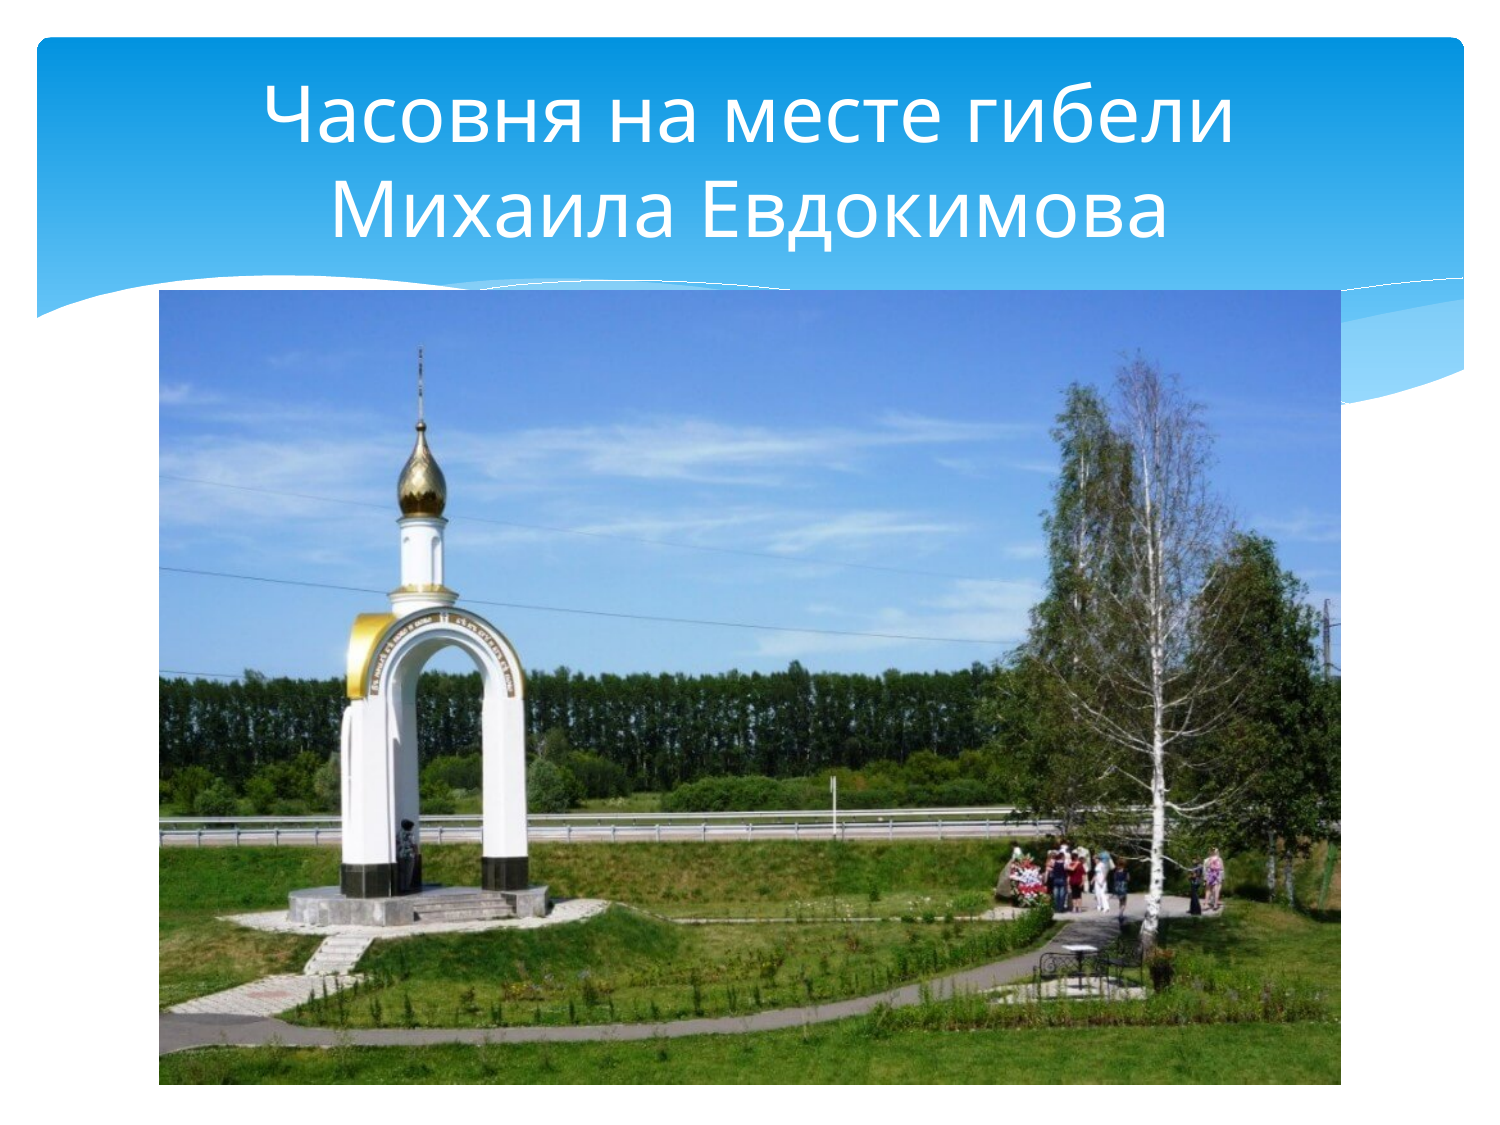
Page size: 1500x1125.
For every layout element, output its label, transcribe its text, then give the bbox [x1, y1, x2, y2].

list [159, 289, 1341, 1085]
title Часовня на месте гибели Михаила Евдокимова [75, 55, 1425, 261]
